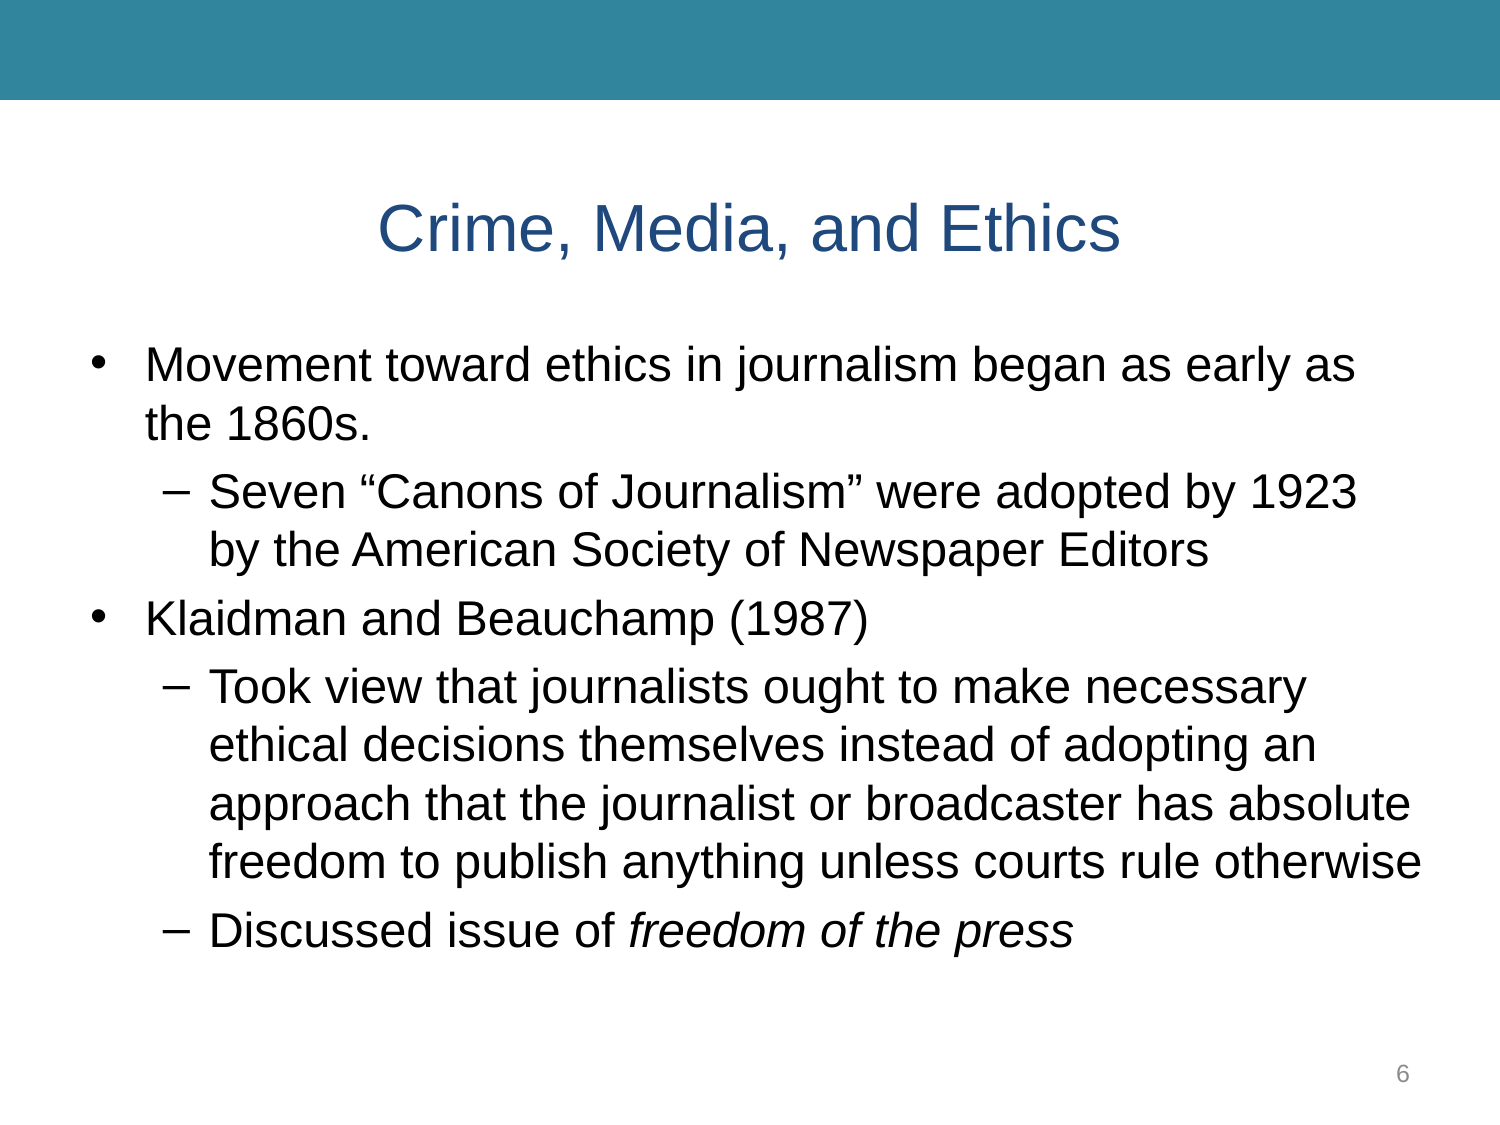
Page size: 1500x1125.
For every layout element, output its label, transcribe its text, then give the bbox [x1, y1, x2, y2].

slide_number 6 [1350, 1042, 1425, 1103]
title Crime, Media, and Ethics [75, 125, 1425, 324]
list Movement toward ethics in journalism began as early as the 1860s. Seven “Canons of Journalism” were adopted by 1923 by the American Society of Newspaper Editors Klaidman and Beauchamp (1987) Took view that journalists ought to make necessary ethical decisions themselves instead of adopting an approach that the journalist or broadcaster has absolute freedom to publish anything unless courts rule otherwise Discussed issue of freedom of the press [75, 324, 1438, 1025]
